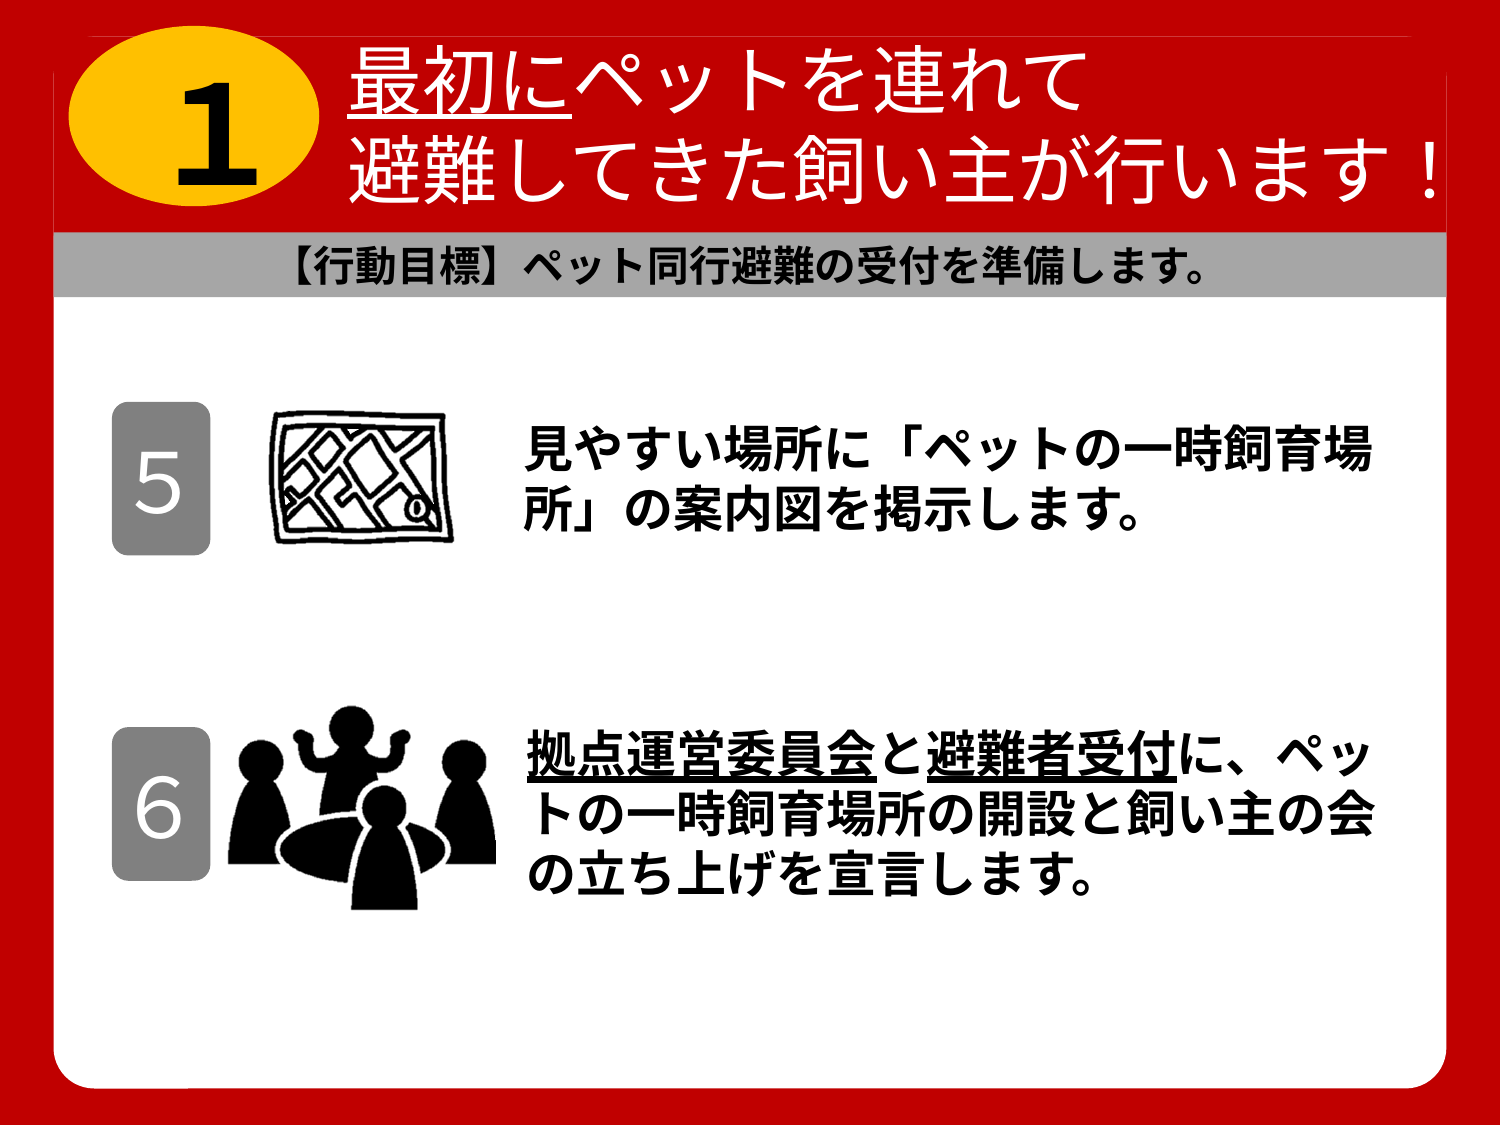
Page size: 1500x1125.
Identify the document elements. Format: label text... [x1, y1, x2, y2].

text_box [67, 24, 321, 196]
picture [215, 695, 513, 925]
text_box 見やすい場所に「ペットの一時飼育場所」の案内図を掲示します。 [508, 410, 1423, 545]
text_box [0, 0, 1500, 1125]
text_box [97, 727, 215, 881]
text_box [97, 401, 220, 556]
picture [258, 401, 462, 556]
text_box [52, 221, 1448, 1090]
text_box [52, 35, 1447, 237]
text_box 【行動目標】ペット同行避難の受付を準備します。 [53, 232, 1447, 298]
text_box 最初にペットを連れて 避難してきた飼い主が行います！ [332, 25, 1498, 221]
text_box 拠点運営委員会と避難者受付に、ペットの一時飼育場所の開設と飼い主の会の立ち上げを宣言します。 [513, 714, 1423, 910]
text_box １ [133, 40, 255, 220]
